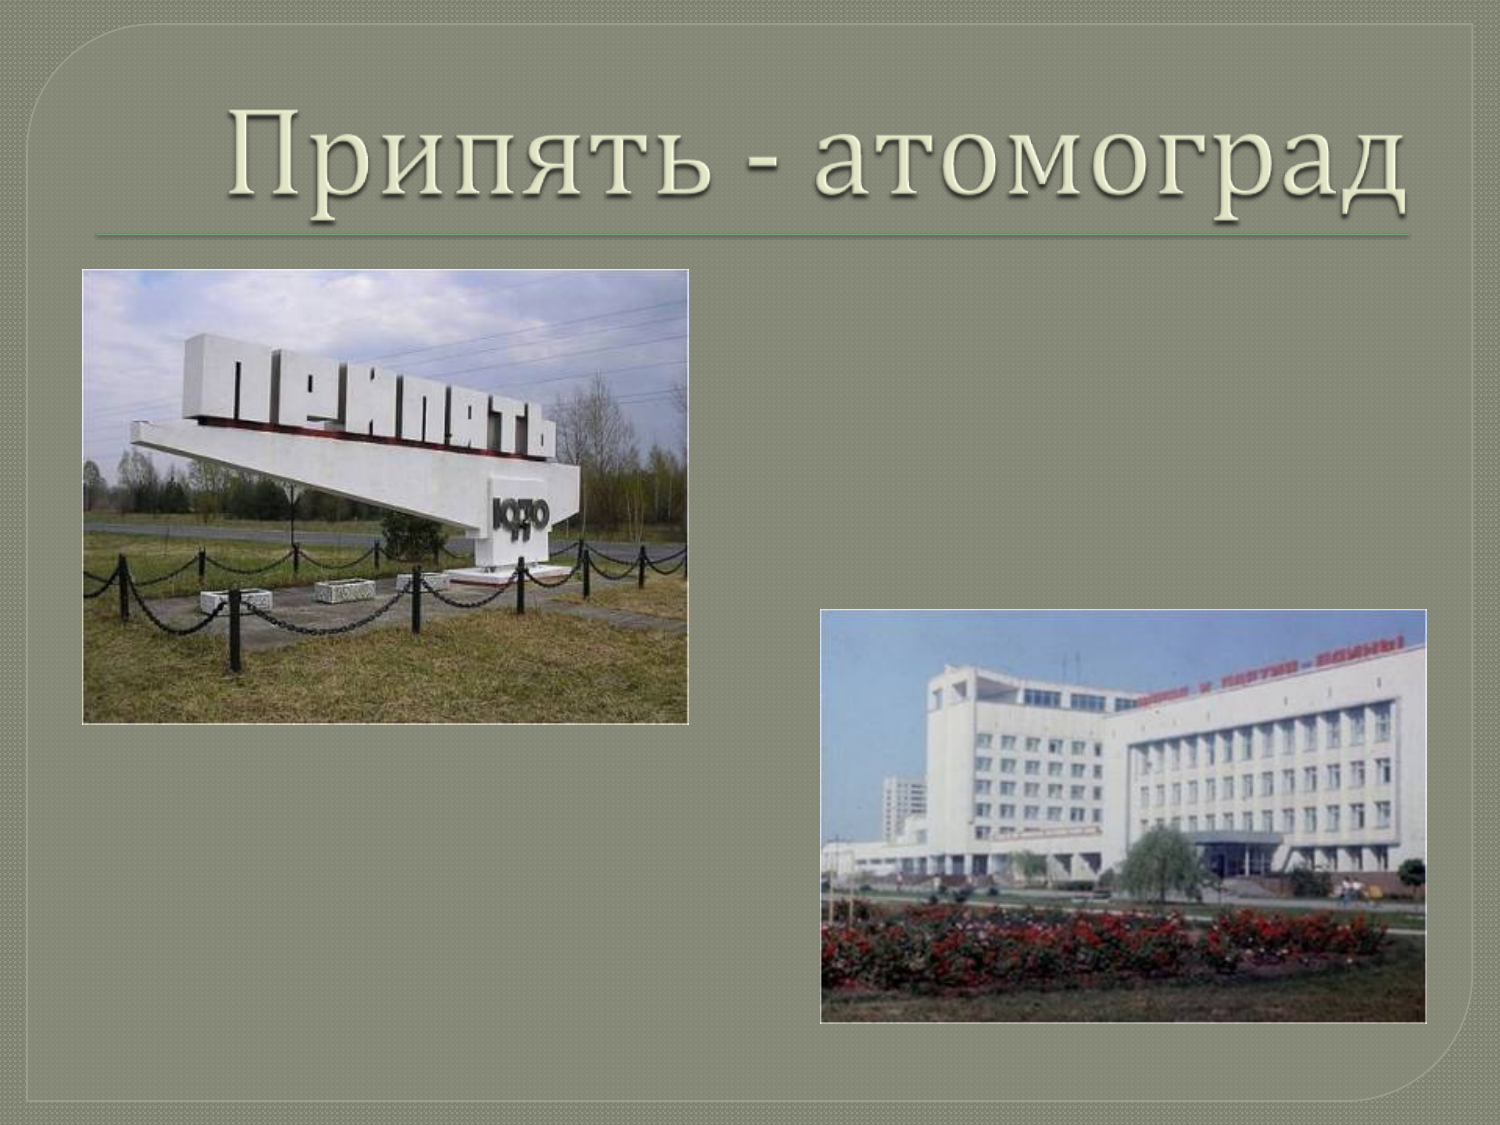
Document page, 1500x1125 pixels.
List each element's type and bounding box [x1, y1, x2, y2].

title [73, 30, 1494, 235]
picture [81, 269, 689, 725]
picture [820, 609, 1427, 1024]
